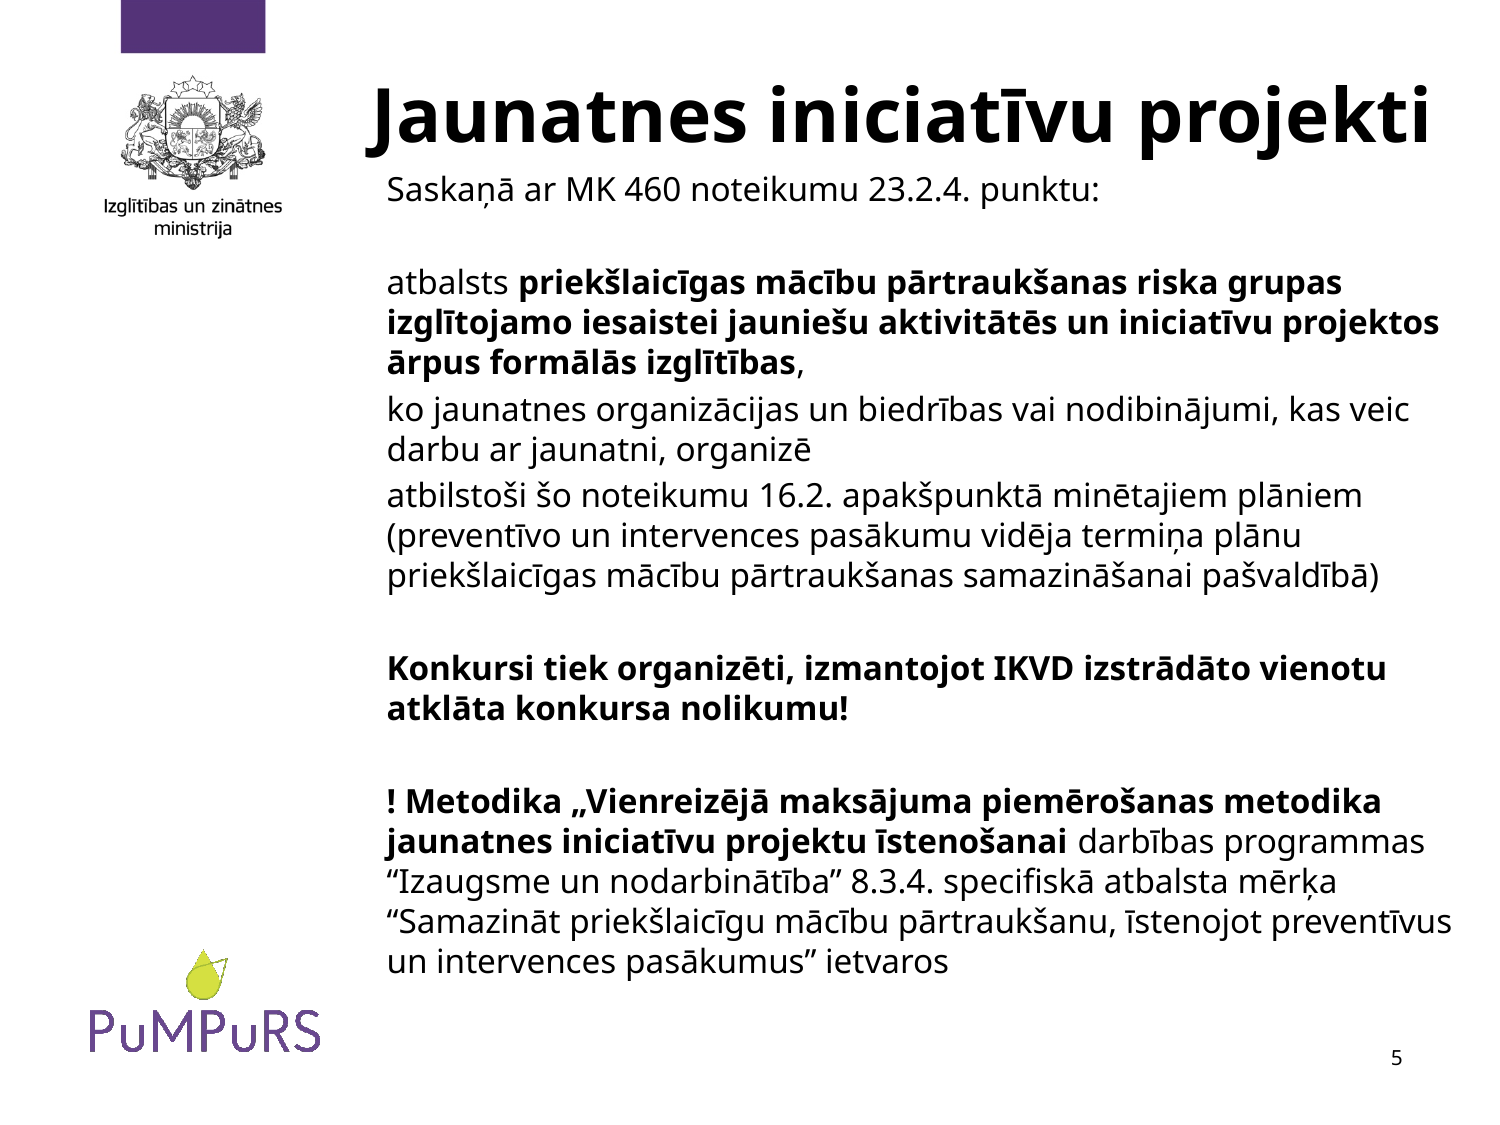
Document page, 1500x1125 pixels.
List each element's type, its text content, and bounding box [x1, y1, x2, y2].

picture [48, 0, 338, 321]
list Saskaņā ar MK 460 noteikumu 23.2.4. punktu: atbalsts priekšlaicīgas mācību pārtraukšanas riska grupas izglītojamo iesaistei jauniešu aktivitātēs un iniciatīvu projektos ārpus formālās izglītības, ko jaunatnes organizācijas un biedrības vai nodibinājumi, kas veic darbu ar jaunatni, organizē atbilstoši šo noteikumu 16.2. apakšpunktā minētajiem plāniem (preventīvo un intervences pasākumu vidēja termiņa plānu priekšlaicīgas mācību pārtraukšanas samazināšanai pašvaldībā) Konkursi tiek organizēti, izmantojot IKVD izstrādāto vienotu atklāta konkursa nolikumu! ! Metodika „Vienreizējā maksājuma piemērošanas metodika jaunatnes iniciatīvu projektu īstenošanai darbības programmas “Izaugsme un nodarbinātība” 8.3.4. specifiskā atbalsta mērķa “Samazināt priekšlaicīgu mācību pārtraukšanu, īstenojot preventīvus un intervences pasākumus” ietvaros [371, 160, 1475, 846]
slide_number 5 [1376, 1037, 1450, 1088]
picture [90, 949, 320, 1052]
title Jaunatnes iniciatīvu projekti [351, 60, 1454, 221]
